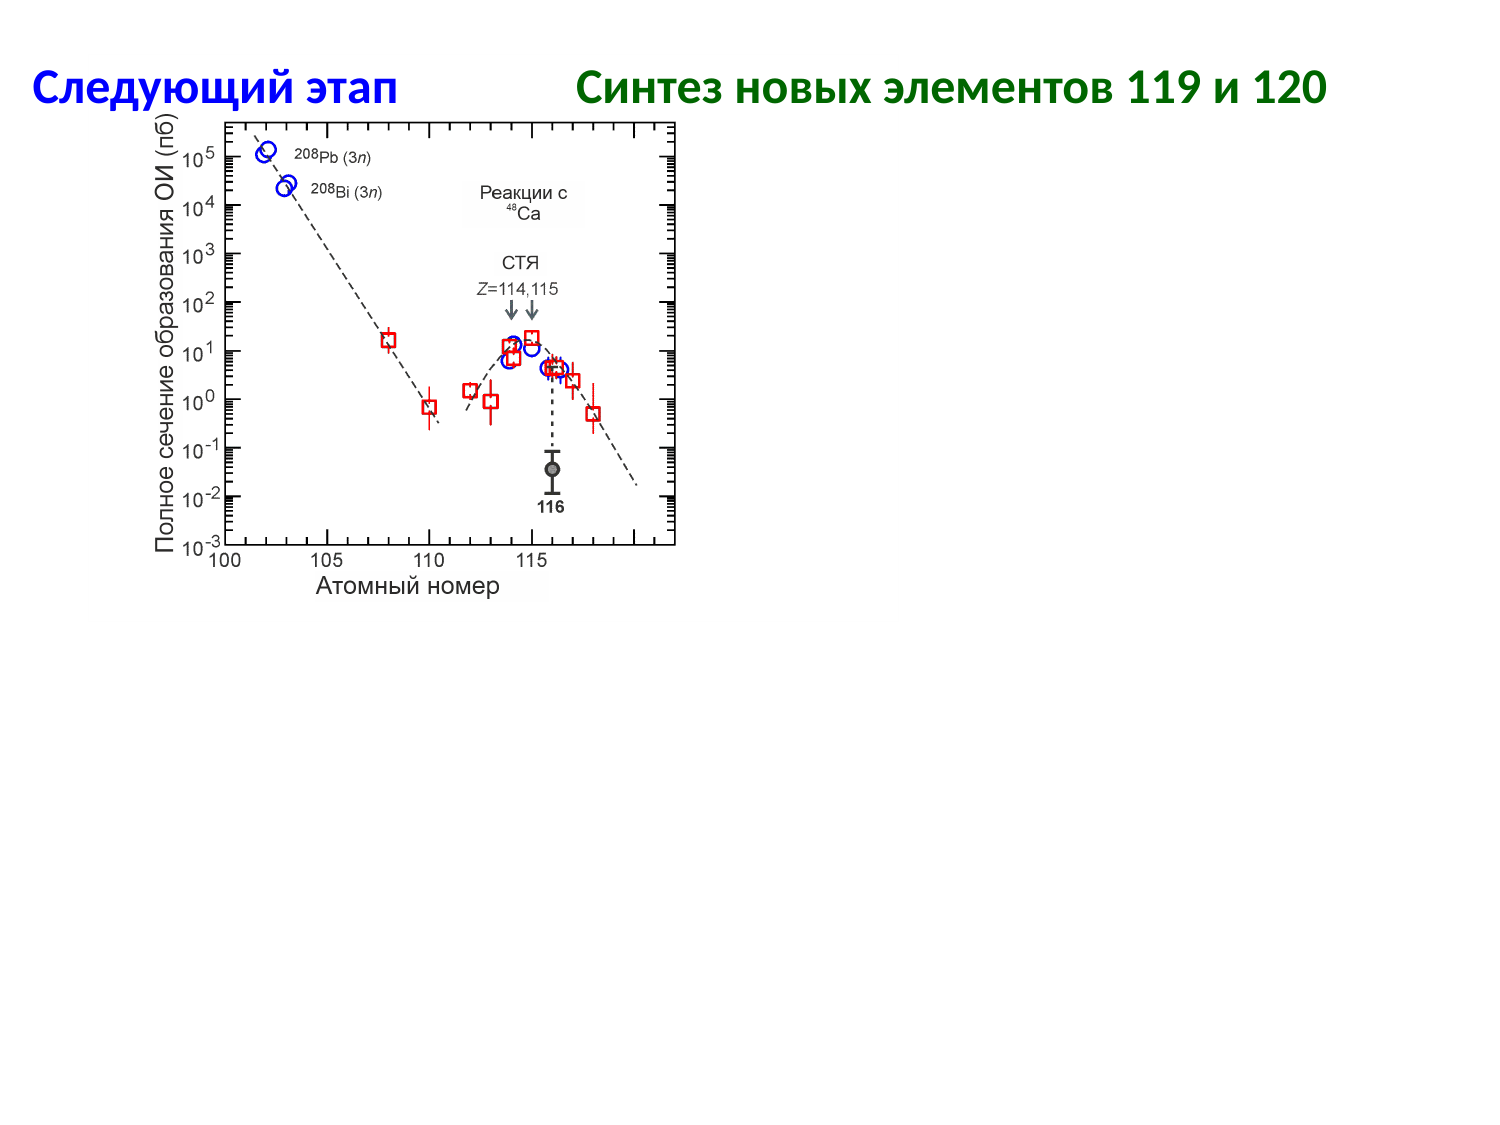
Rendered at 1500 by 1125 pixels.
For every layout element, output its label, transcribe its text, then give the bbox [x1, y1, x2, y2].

text_box Следующий этап [17, 30, 443, 138]
text_box Синтез новых элементов 119 и 120 [560, 30, 1412, 138]
picture [88, 54, 899, 622]
